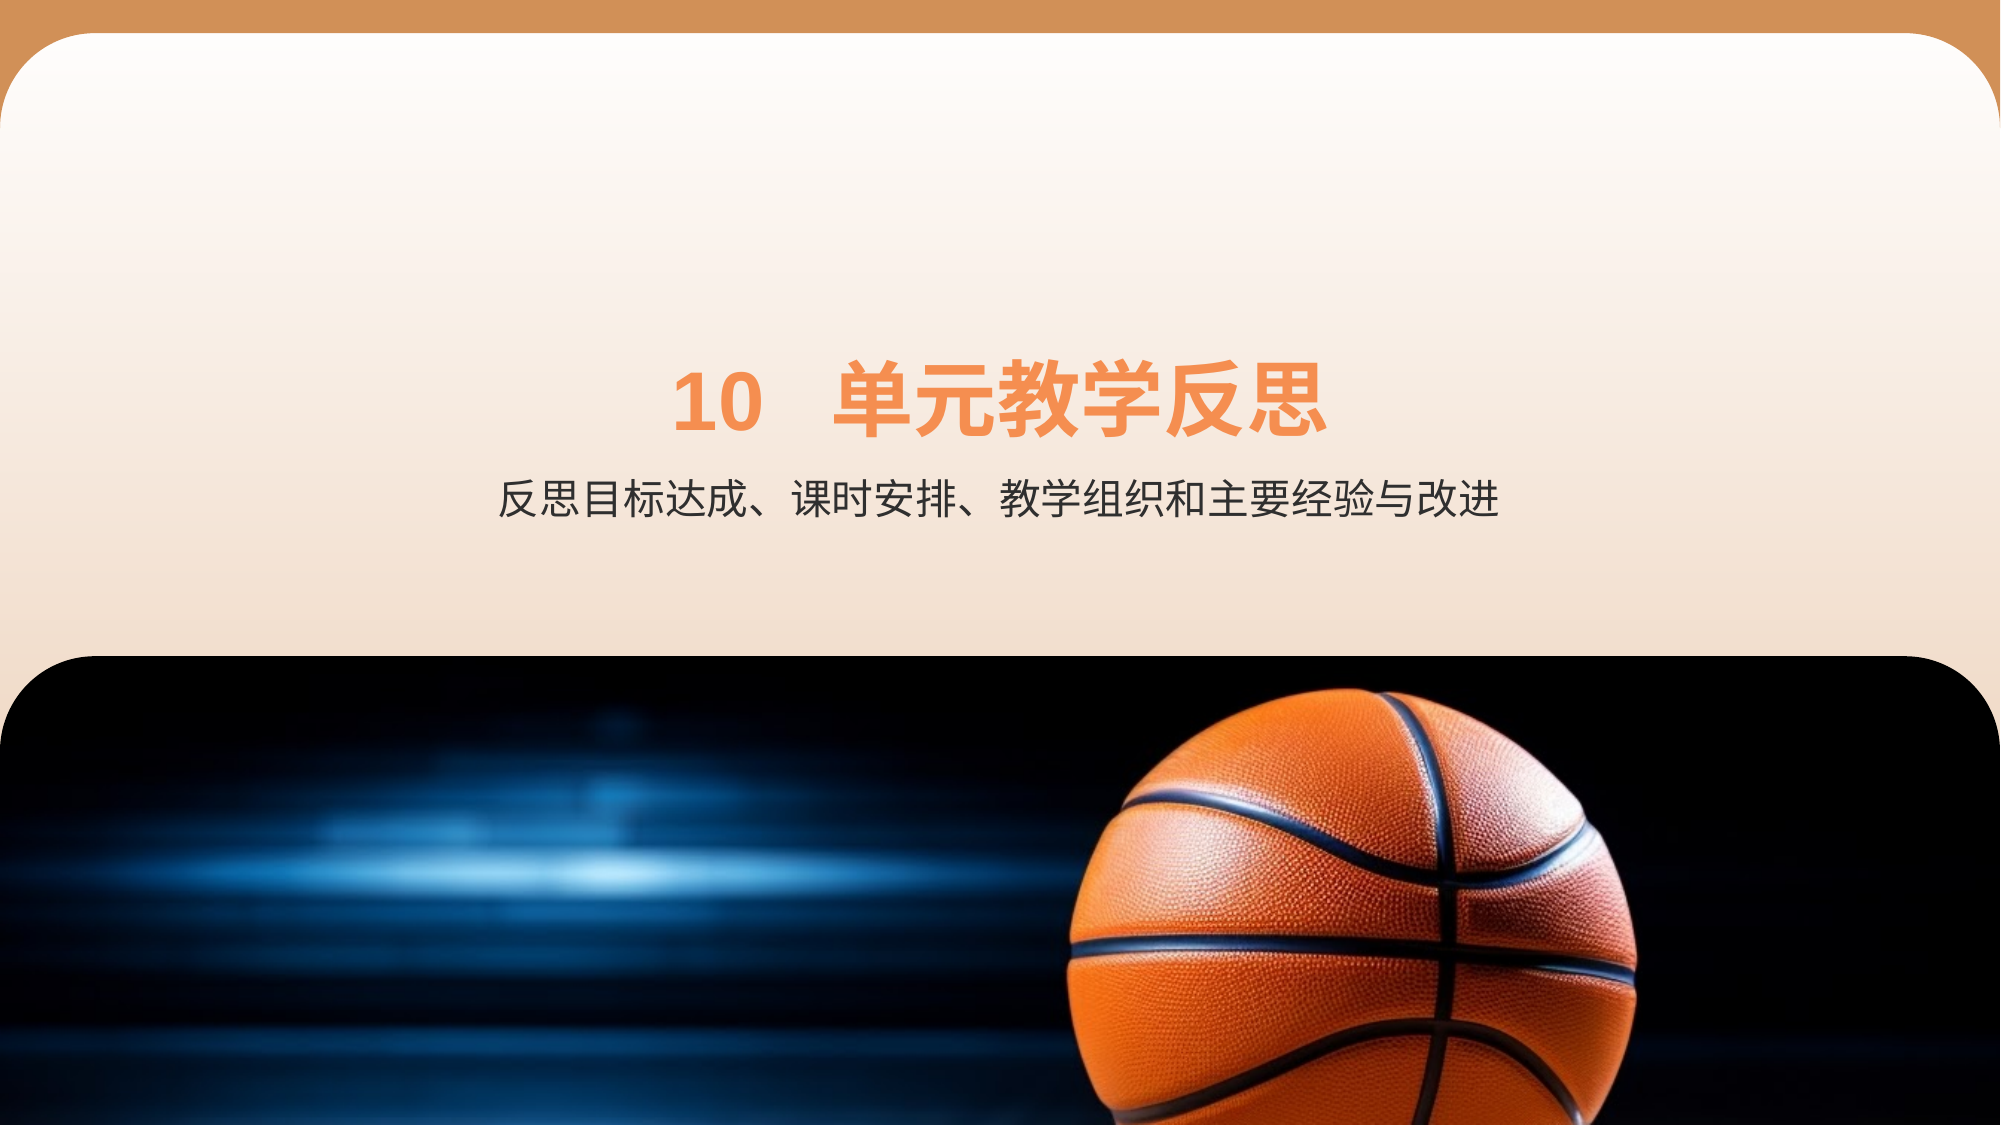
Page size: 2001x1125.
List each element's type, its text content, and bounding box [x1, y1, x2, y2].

picture [0, 656, 2000, 1125]
text_box 10 单元教学反思 [452, 306, 1550, 455]
list 反思目标达成、课时安排、教学组织和主要经验与改进 [450, 454, 1548, 637]
